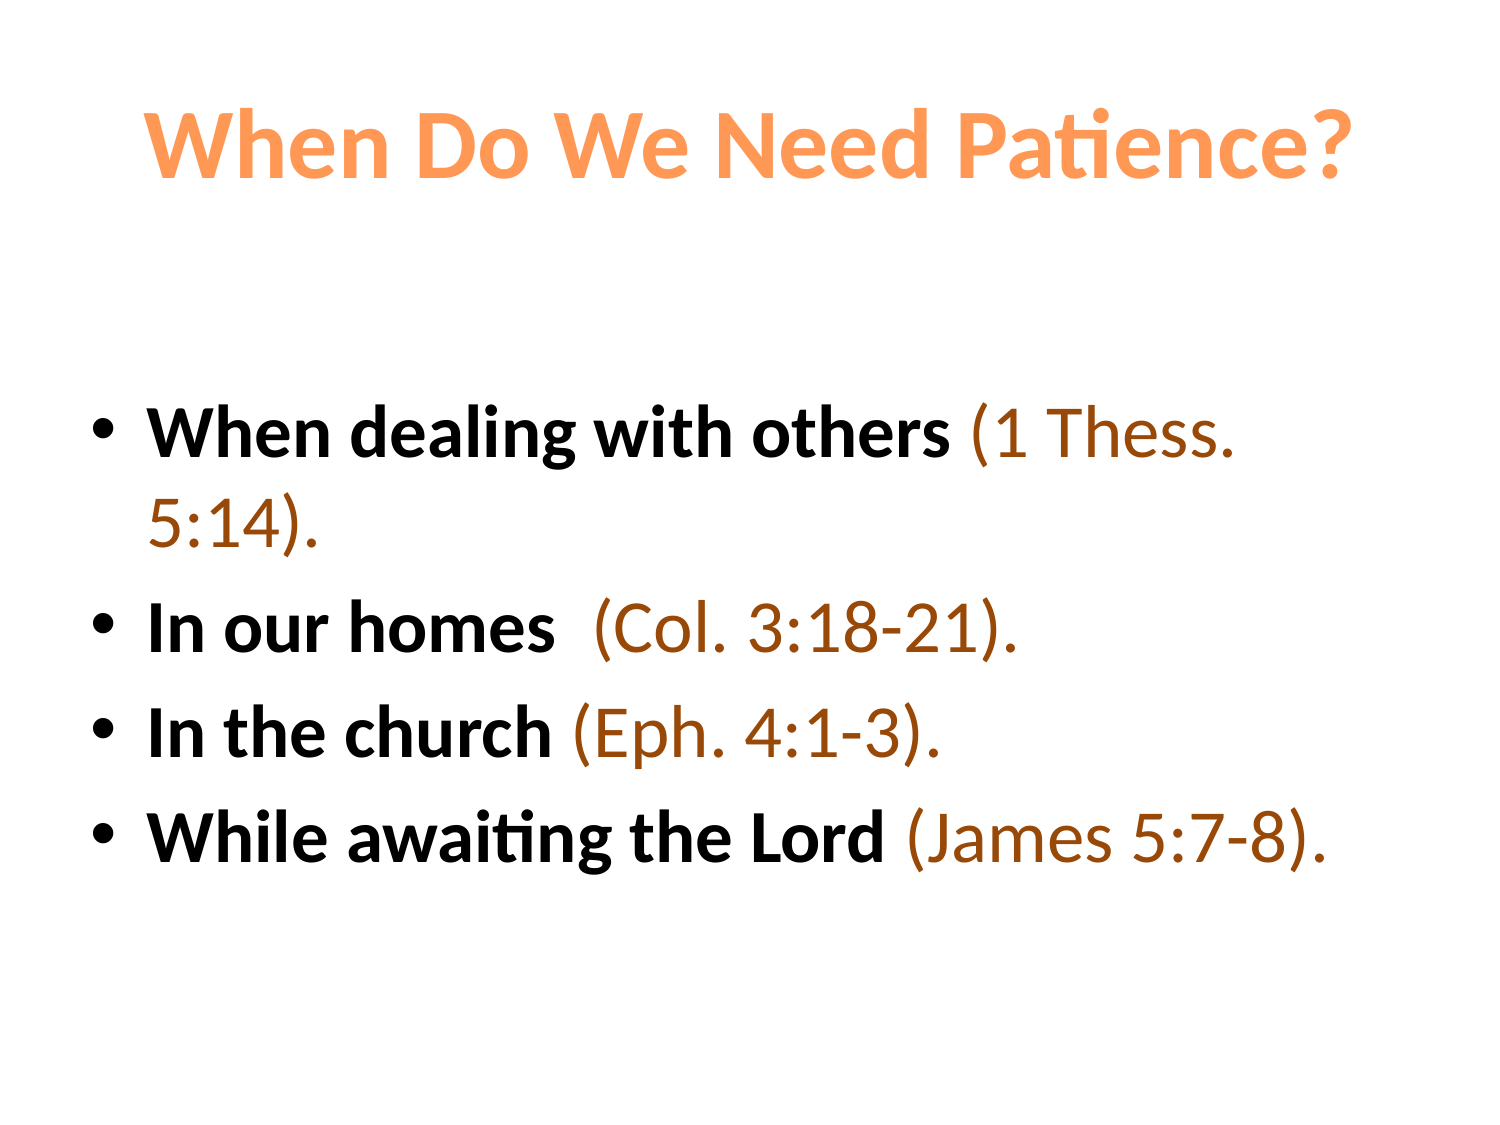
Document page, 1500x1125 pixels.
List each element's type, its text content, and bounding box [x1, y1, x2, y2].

title When Do We Need Patience? [75, 45, 1425, 233]
list When dealing with others (1 Thess. 5:14). In our homes (Col. 3:18-21). In the church (Eph. 4:1-3). While awaiting the Lord (James 5:7-8). [75, 375, 1425, 1005]
